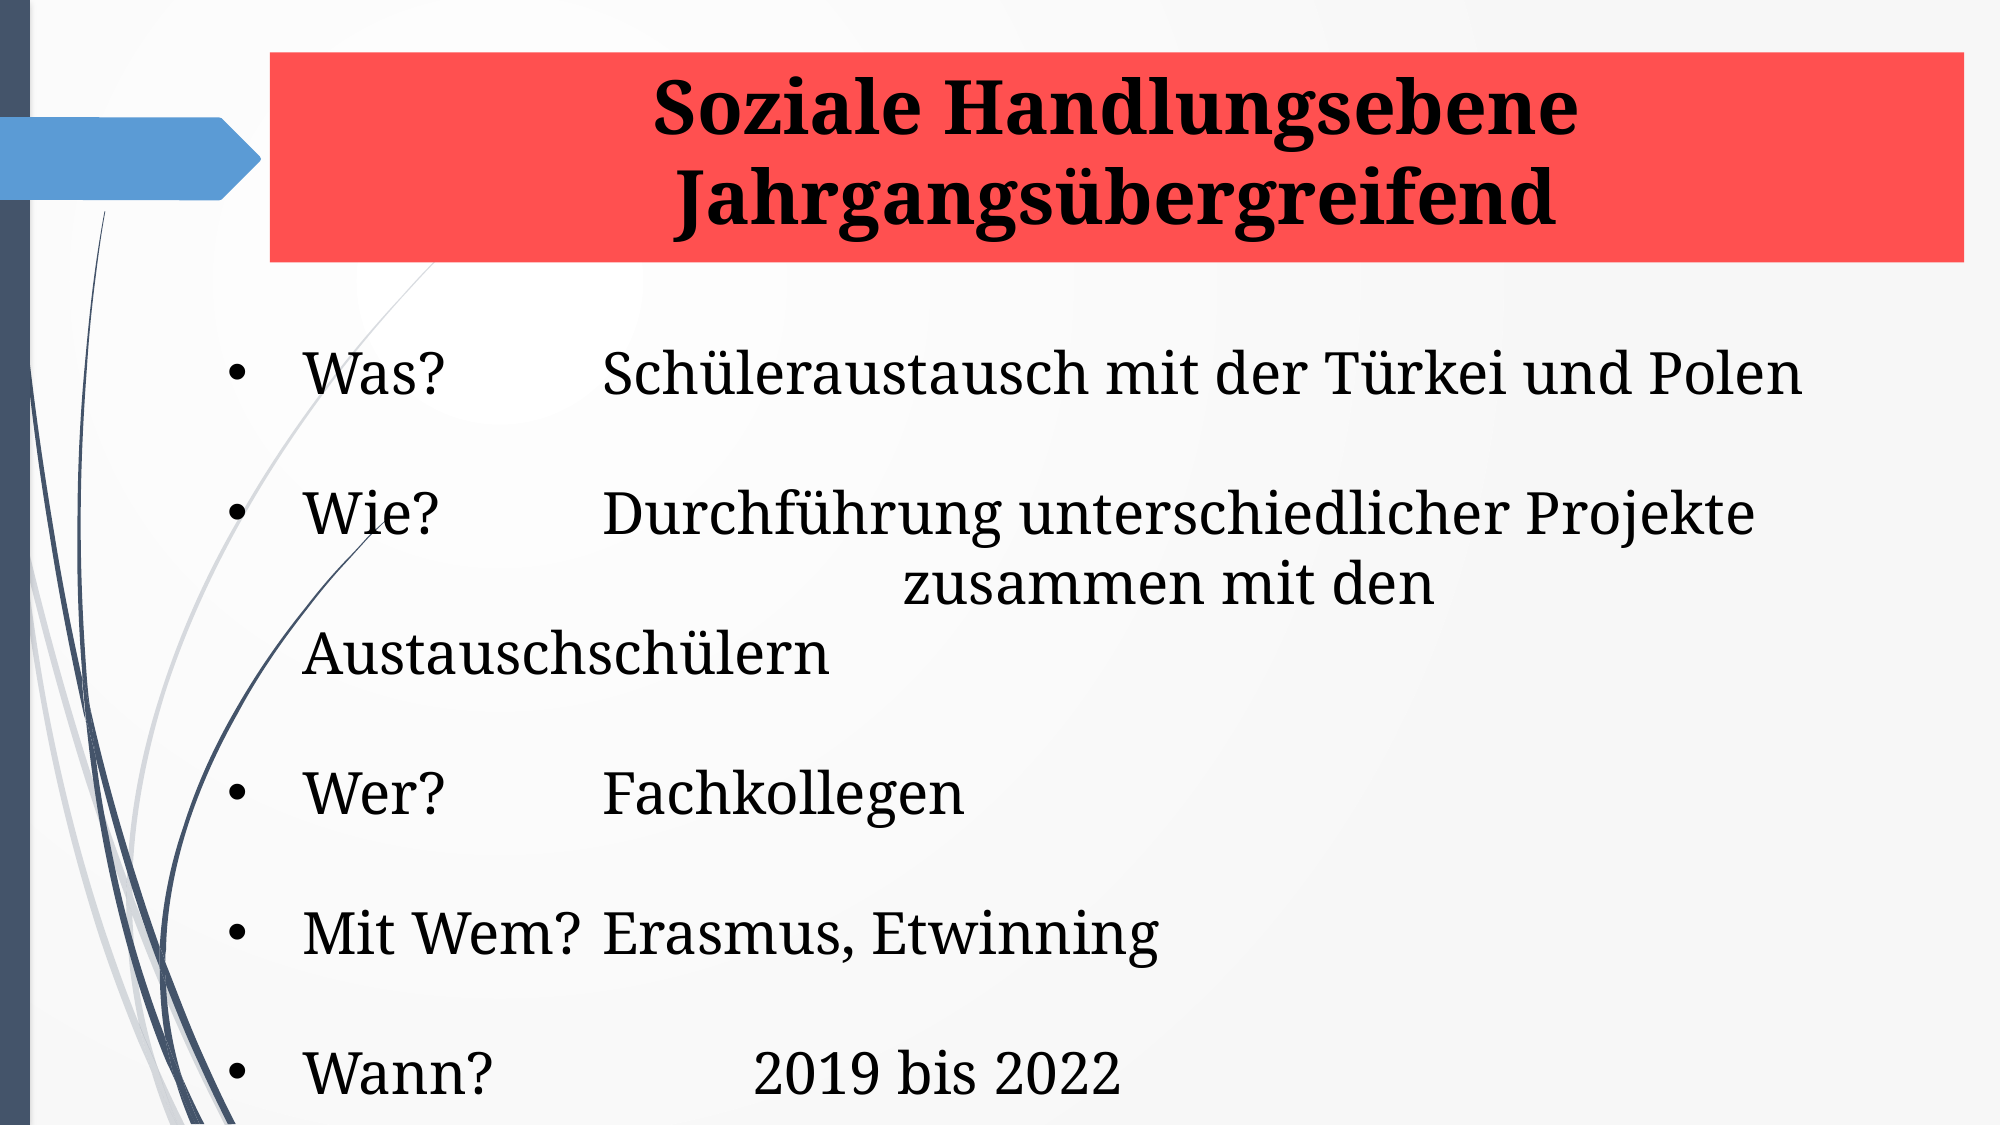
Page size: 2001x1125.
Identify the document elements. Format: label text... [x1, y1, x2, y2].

title Soziale Handlungsebene Jahrgangsübergreifend [269, 52, 1965, 263]
text_box Was? Schüleraustausch mit der Türkei und Polen Wie? Durchführung unterschiedlicher Projekte zusammen mit den Austauschschülern Wer? Fachkollegen Mit Wem? Erasmus, Etwinning Wann? 2019 bis 2022 [212, 328, 1904, 1114]
